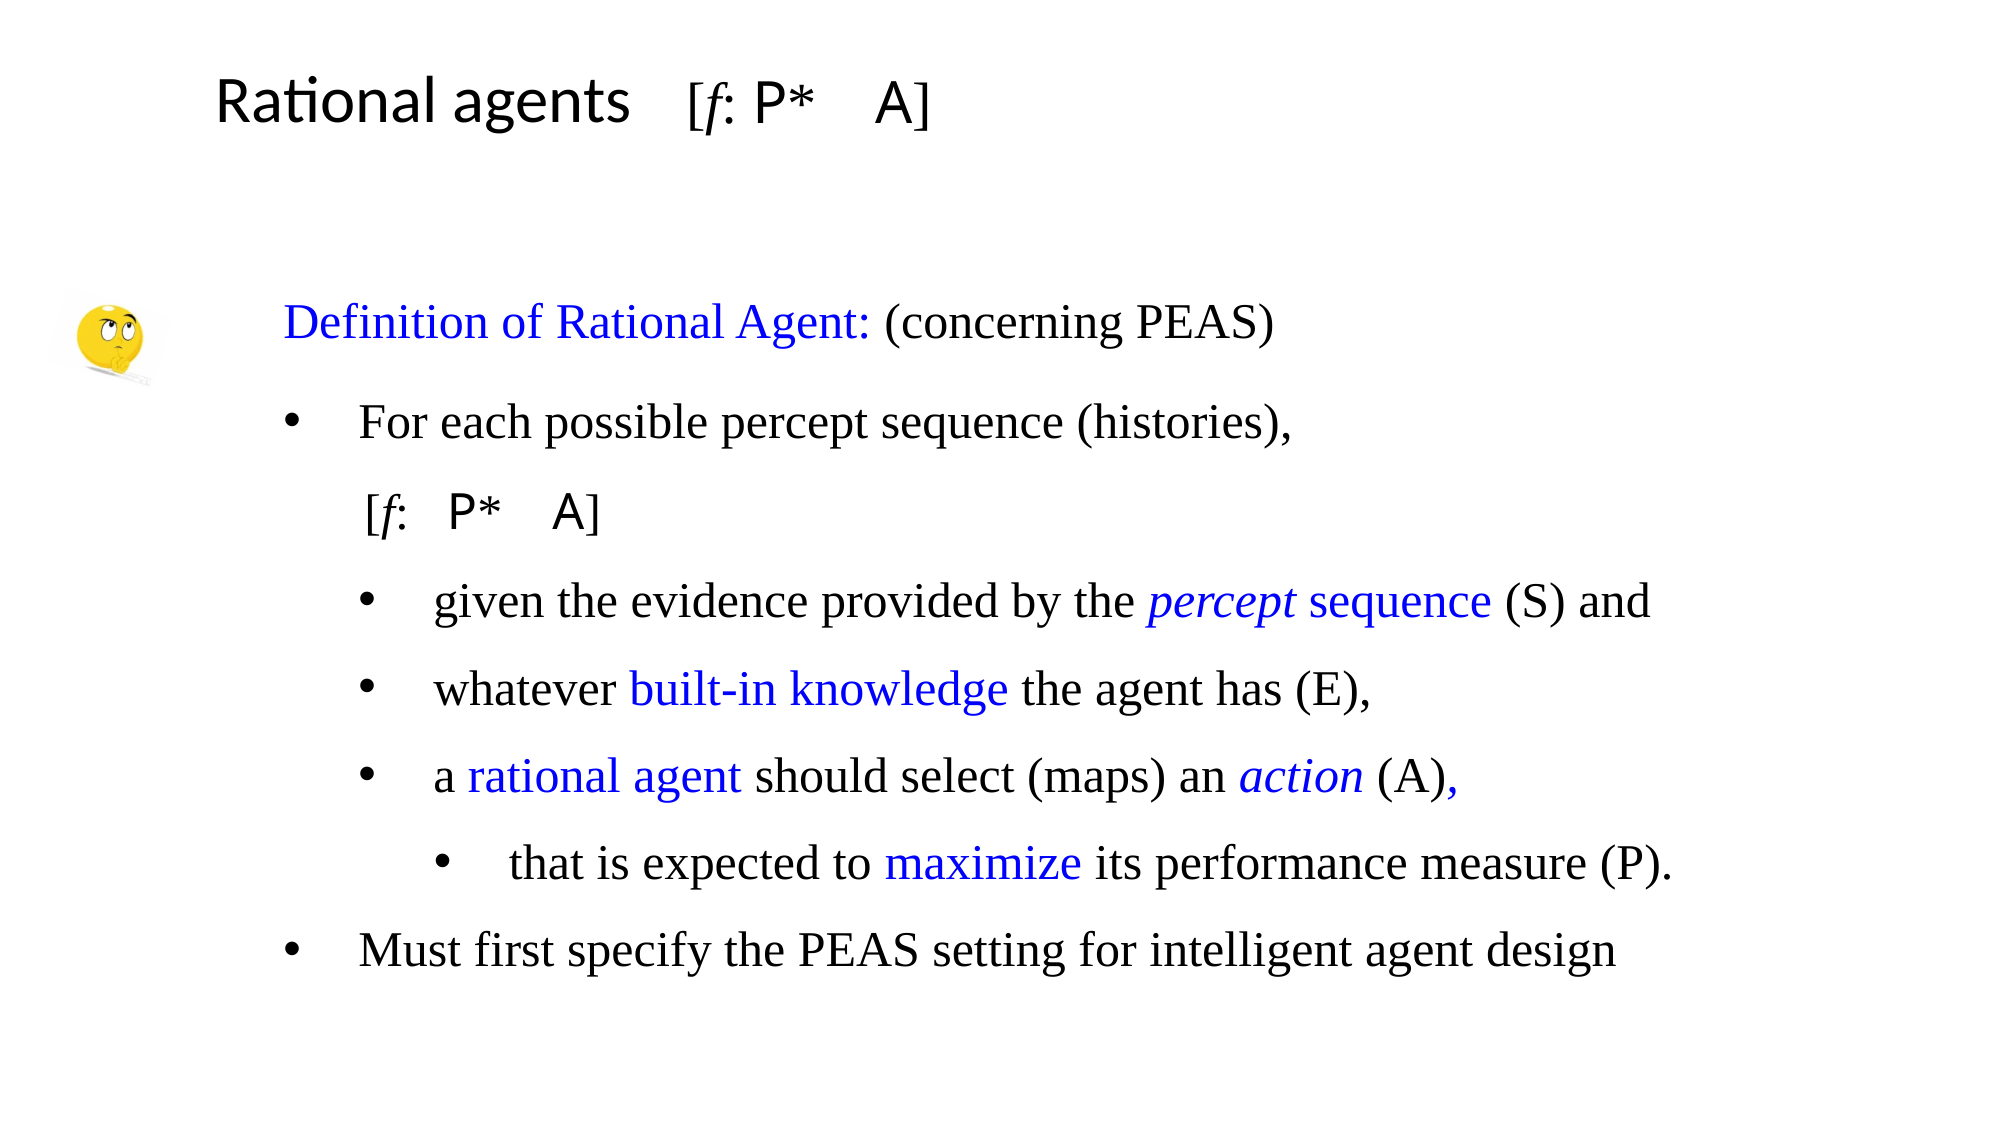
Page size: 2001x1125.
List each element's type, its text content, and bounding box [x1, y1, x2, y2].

title Rational agents [200, 7, 1172, 195]
picture [47, 288, 171, 389]
